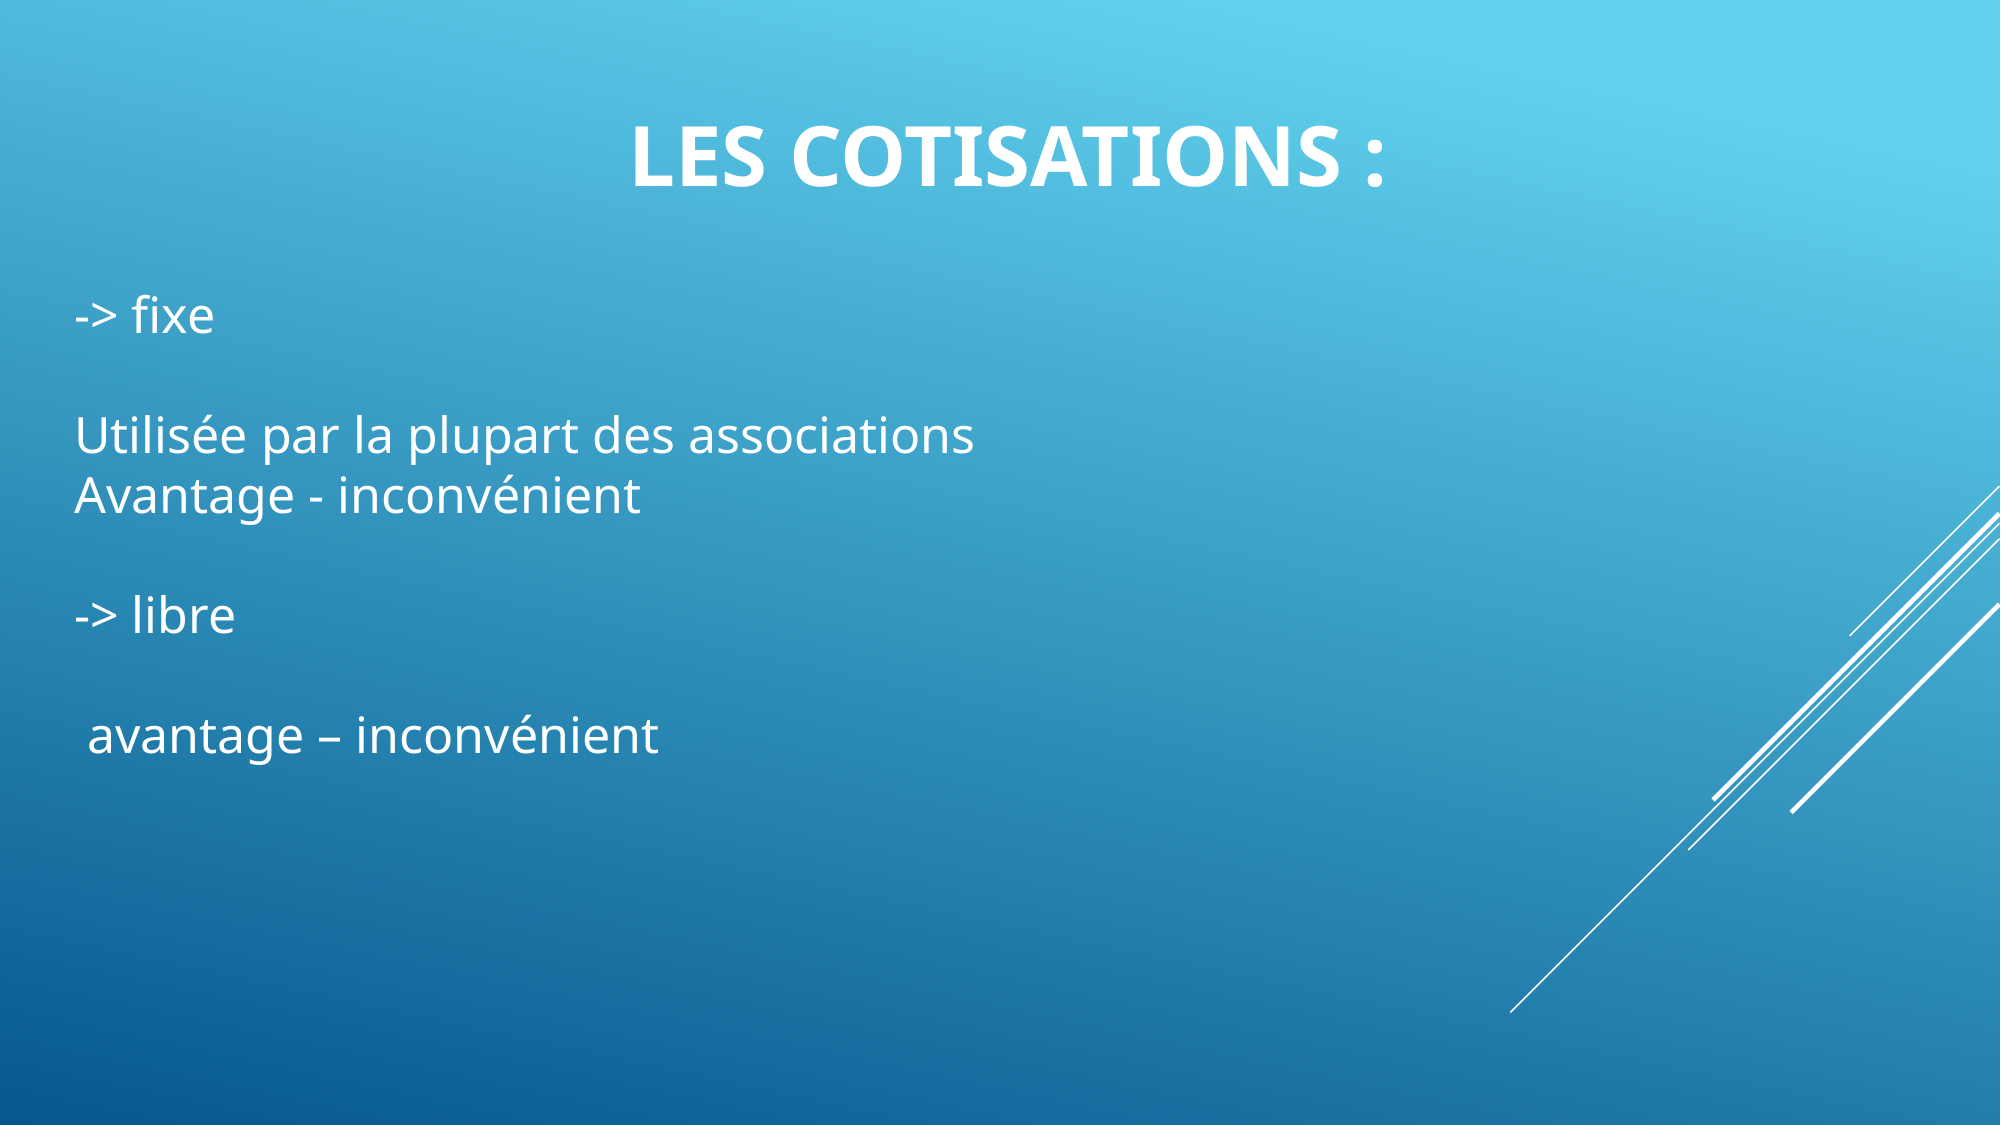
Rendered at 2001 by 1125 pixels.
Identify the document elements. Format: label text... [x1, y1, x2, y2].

text_box LES COTISATIONS : -> fixe Utilisée par la plupart des associations Avantage - inconvénient -> libre avantage – inconvénient [59, 15, 1979, 851]
